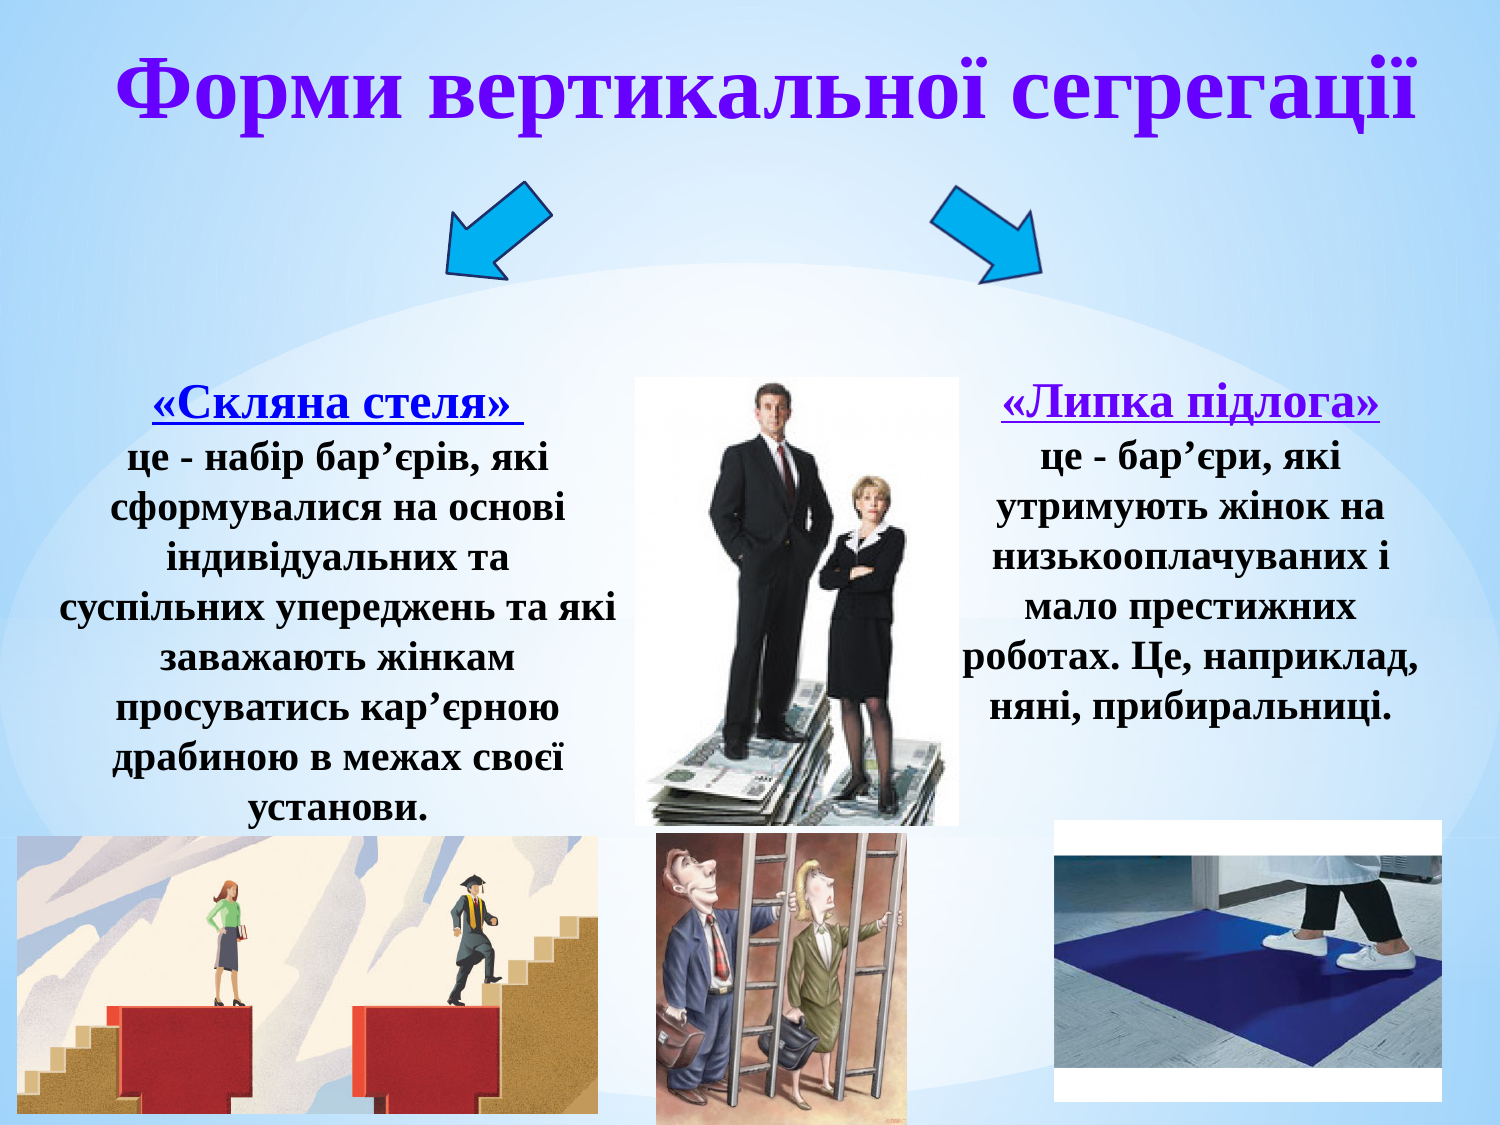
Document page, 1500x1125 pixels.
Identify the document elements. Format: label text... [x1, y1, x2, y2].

picture [634, 377, 959, 826]
text_box Форми вертикальної сегрегації [31, 19, 1500, 144]
text_box «Скляна стеля» це - набір бар’єрів, які сформувалися на основі індивідуальних та суспільних упереджень та які заважають жінкам просуватись кар’єрною драбиною в межах своєї установи. [44, 361, 632, 837]
text_box [445, 180, 553, 281]
picture [1054, 820, 1442, 1102]
picture [17, 836, 598, 1115]
text_box «Липка підлога» це - бар’єри, які утримують жінок на низькооплачуваних і мало престижних роботах. Це, наприклад, няні, прибиральниці. [939, 360, 1442, 735]
picture [655, 833, 907, 1125]
picture [921, 167, 1048, 299]
